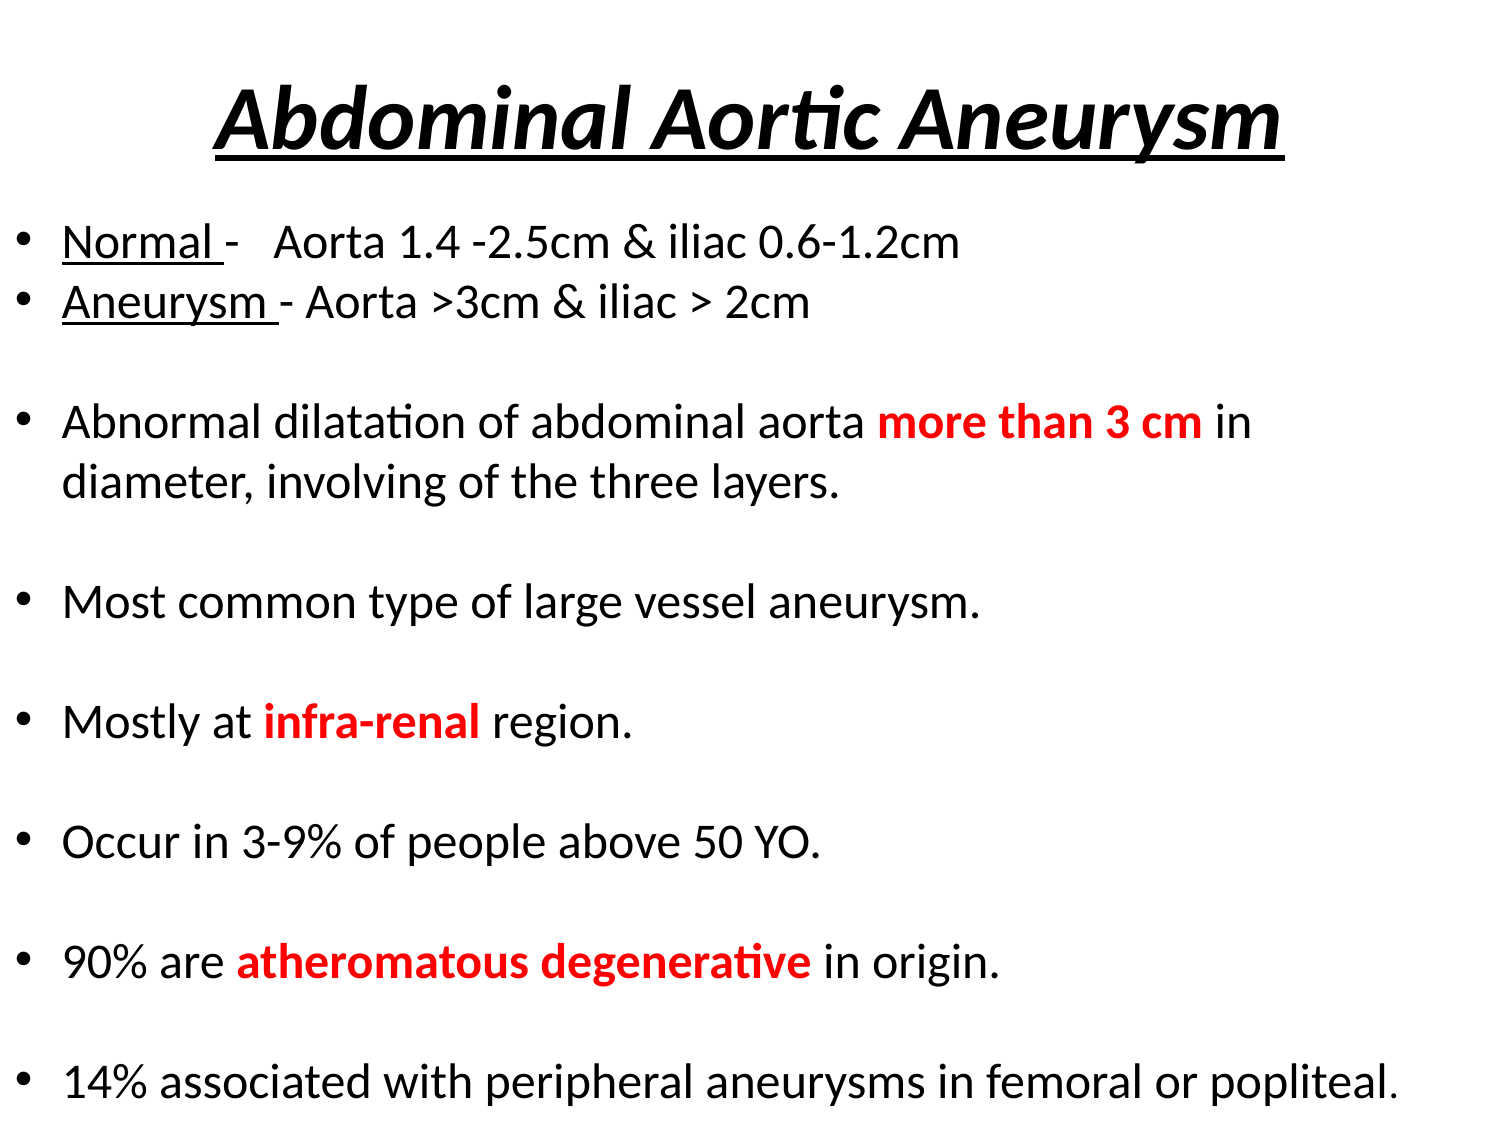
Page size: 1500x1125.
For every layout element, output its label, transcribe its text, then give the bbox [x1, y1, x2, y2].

title Abdominal Aortic Aneurysm [131, 0, 1369, 201]
text_box Normal - Aorta 1.4 -2.5cm & iliac 0.6-1.2cm Aneurysm - Aorta >3cm & iliac > 2cm Abnormal dilatation of abdominal aorta more than 3 cm in diameter, involving of the three layers. Most common type of large vessel aneurysm. Mostly at infra-renal region. Occur in 3-9% of people above 50 YO. 90% are atheromatous degenerative in origin. 14% associated with peripheral aneurysms in femoral or popliteal. [0, 201, 1448, 1116]
